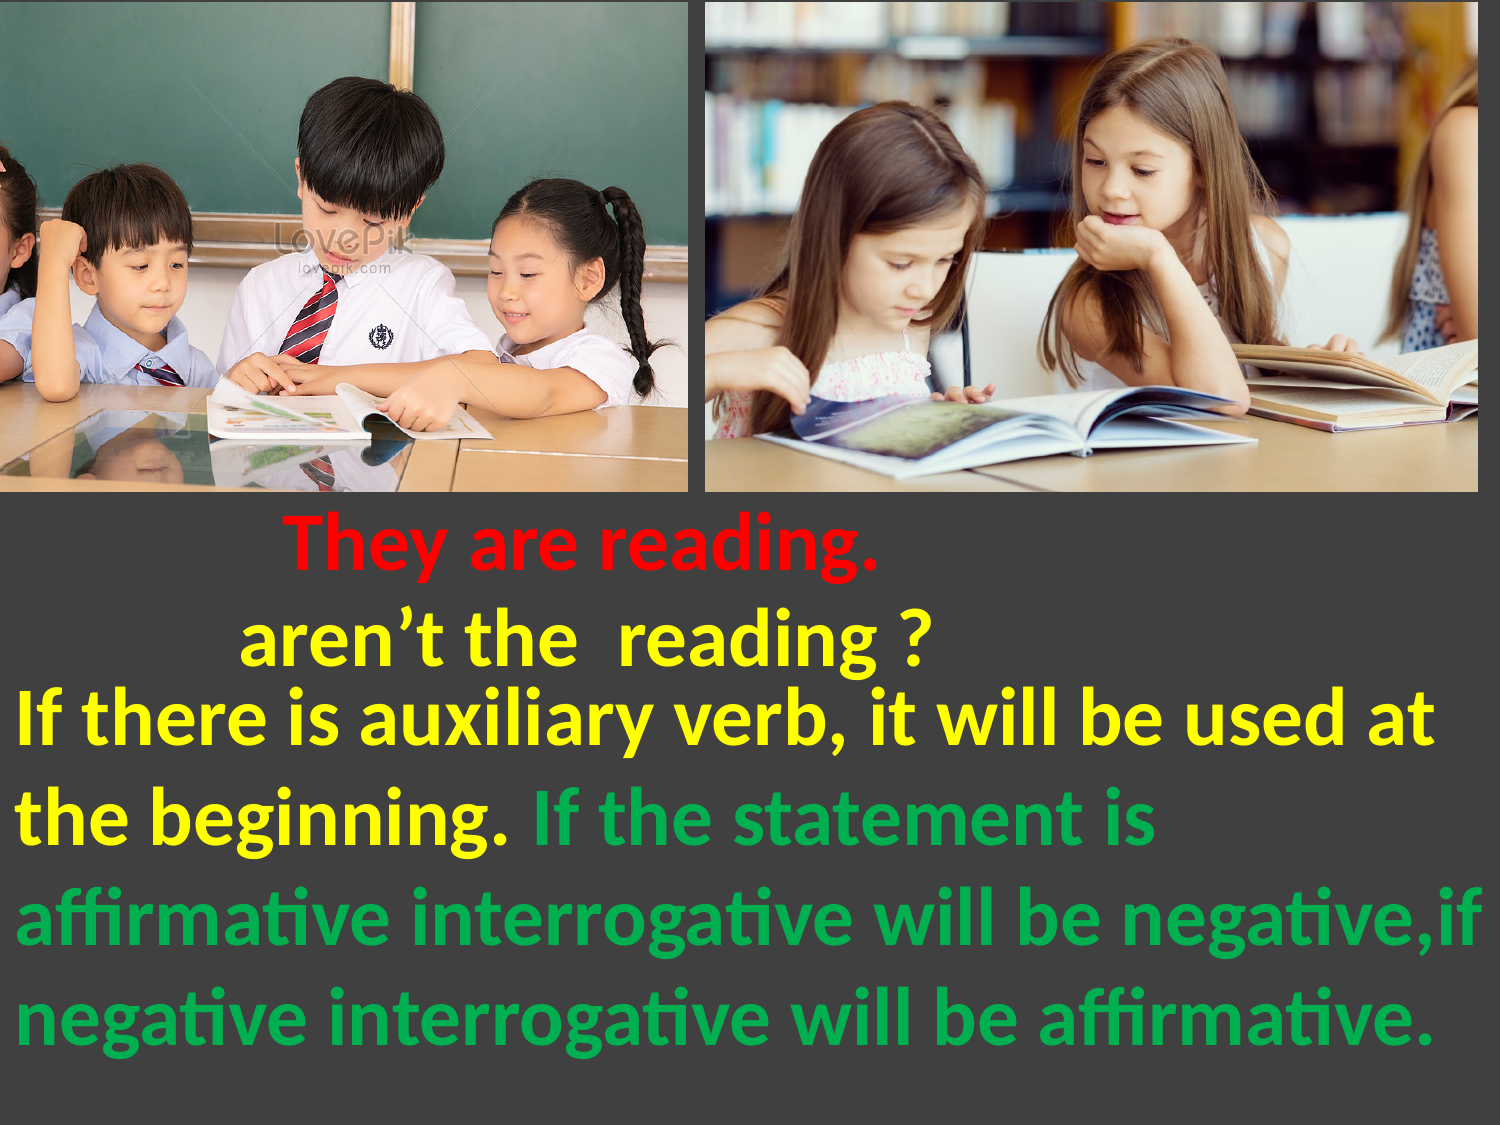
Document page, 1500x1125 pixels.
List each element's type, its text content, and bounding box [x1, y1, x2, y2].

picture [0, 1, 688, 492]
text_box They are reading. [267, 480, 1206, 595]
text_box If there is auxiliary verb, it will be used at the beginning. If the statement is affirmative interrogative will be negative,if negative interrogative will be affirmative. [0, 654, 1500, 1070]
text_box aren’t the reading ? [205, 575, 1170, 654]
picture [705, 1, 1478, 492]
